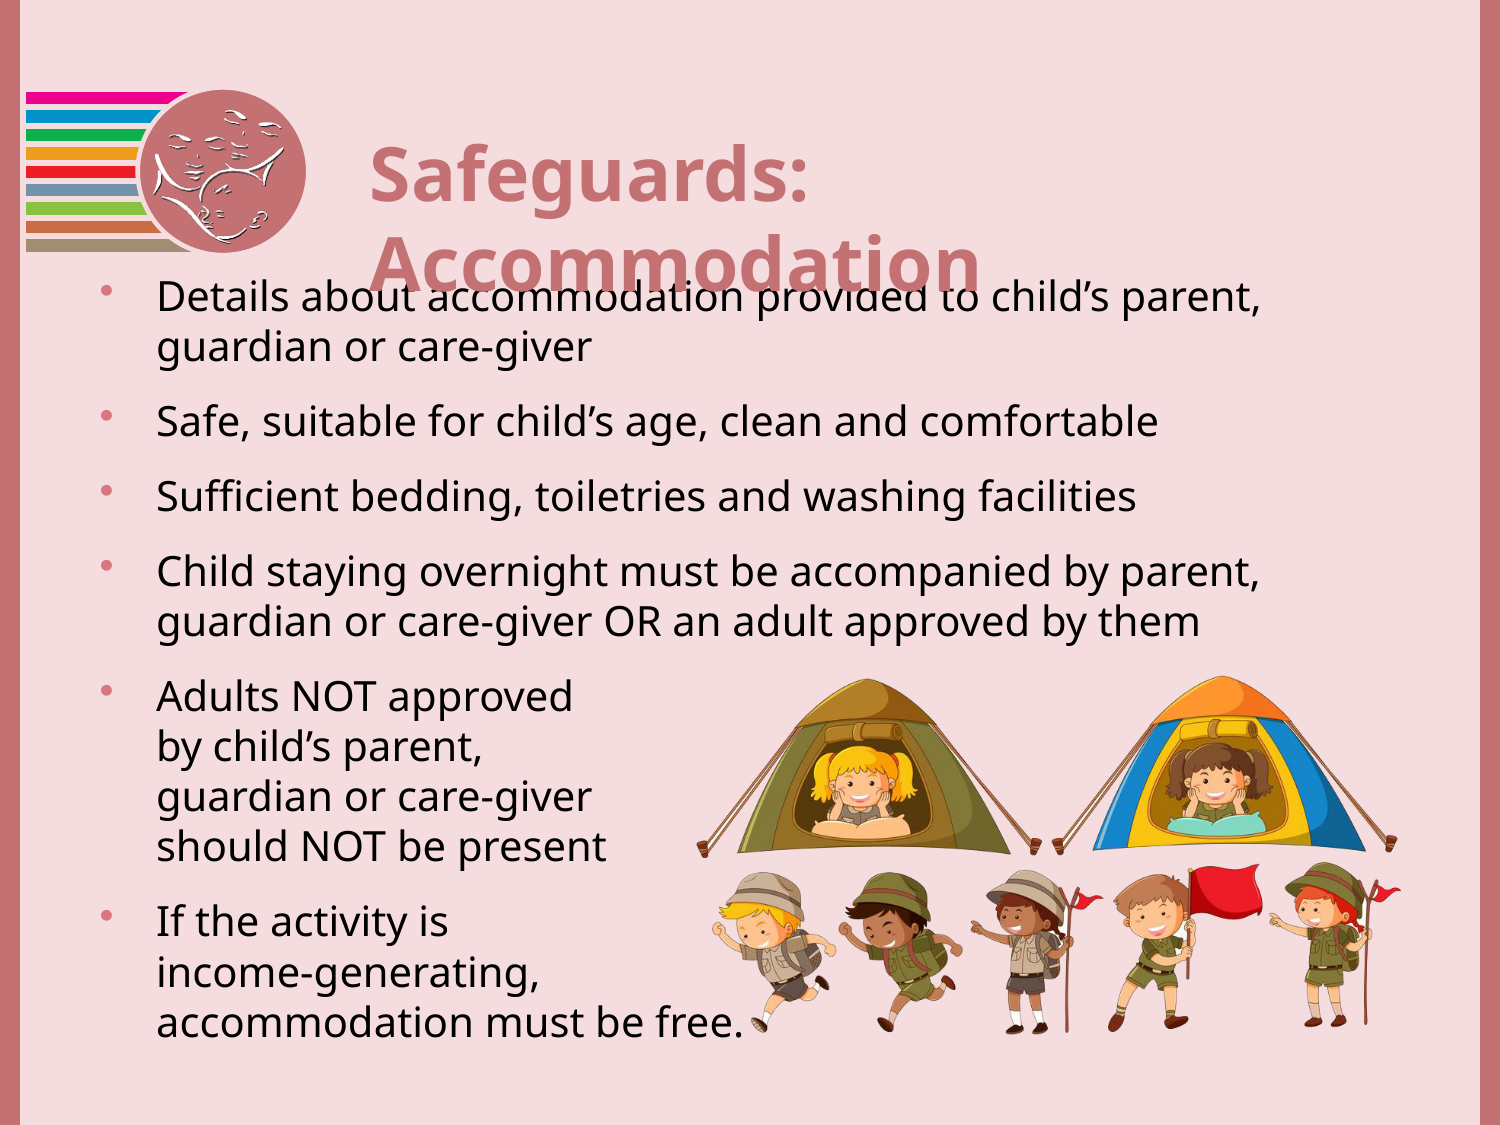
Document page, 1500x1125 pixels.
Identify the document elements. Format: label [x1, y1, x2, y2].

text_box [9, 0, 1491, 1125]
